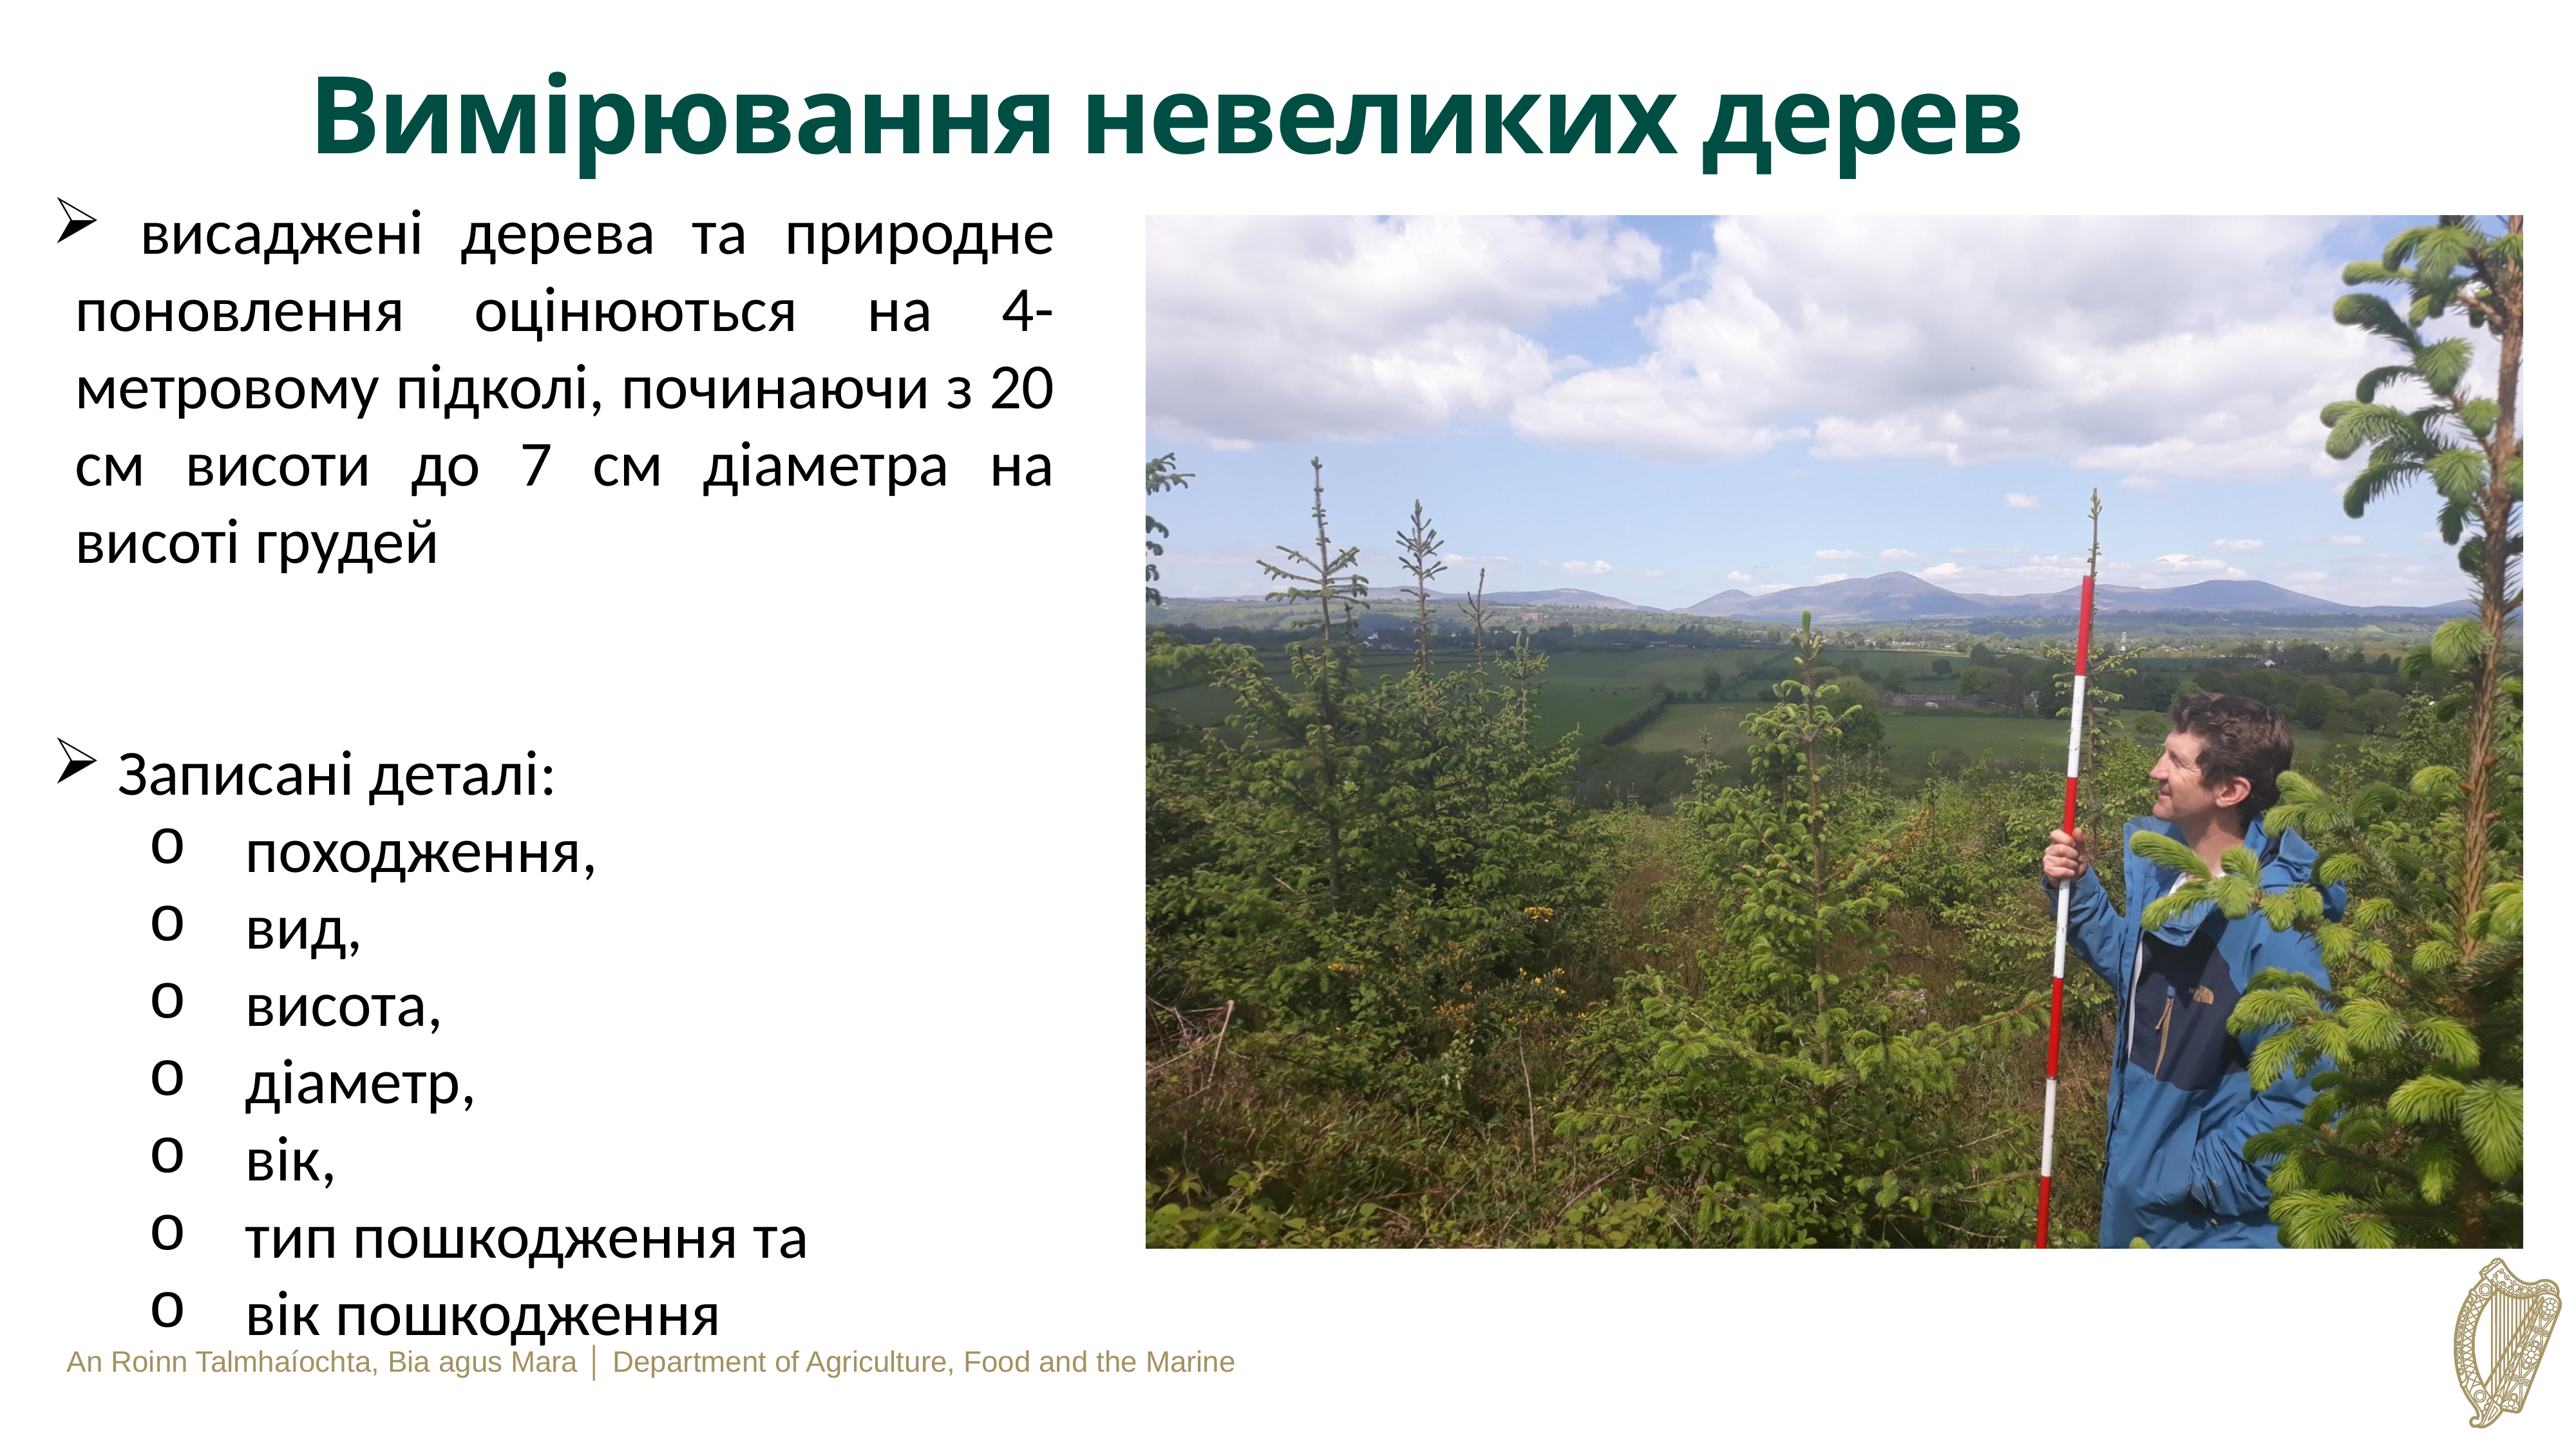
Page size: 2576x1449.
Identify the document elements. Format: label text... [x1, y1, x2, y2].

text_box An Roinn Talmhaíochta, Bia agus Mara │ Department of Agriculture, Food and the Marine [57, 1338, 2444, 1383]
text_box висаджені дерева та природне поновлення оцінюються на 4-метровому підколі, починаючи з 20 см висоти до 7 см діаметра на висоті грудей Записані деталі: походження, вид, висота, діаметр, вік, тип пошкодження та вік пошкодження [42, 185, 1066, 1430]
picture [1146, 215, 2563, 1437]
text_box Вимірювання невеликих дерев [149, 41, 2186, 185]
